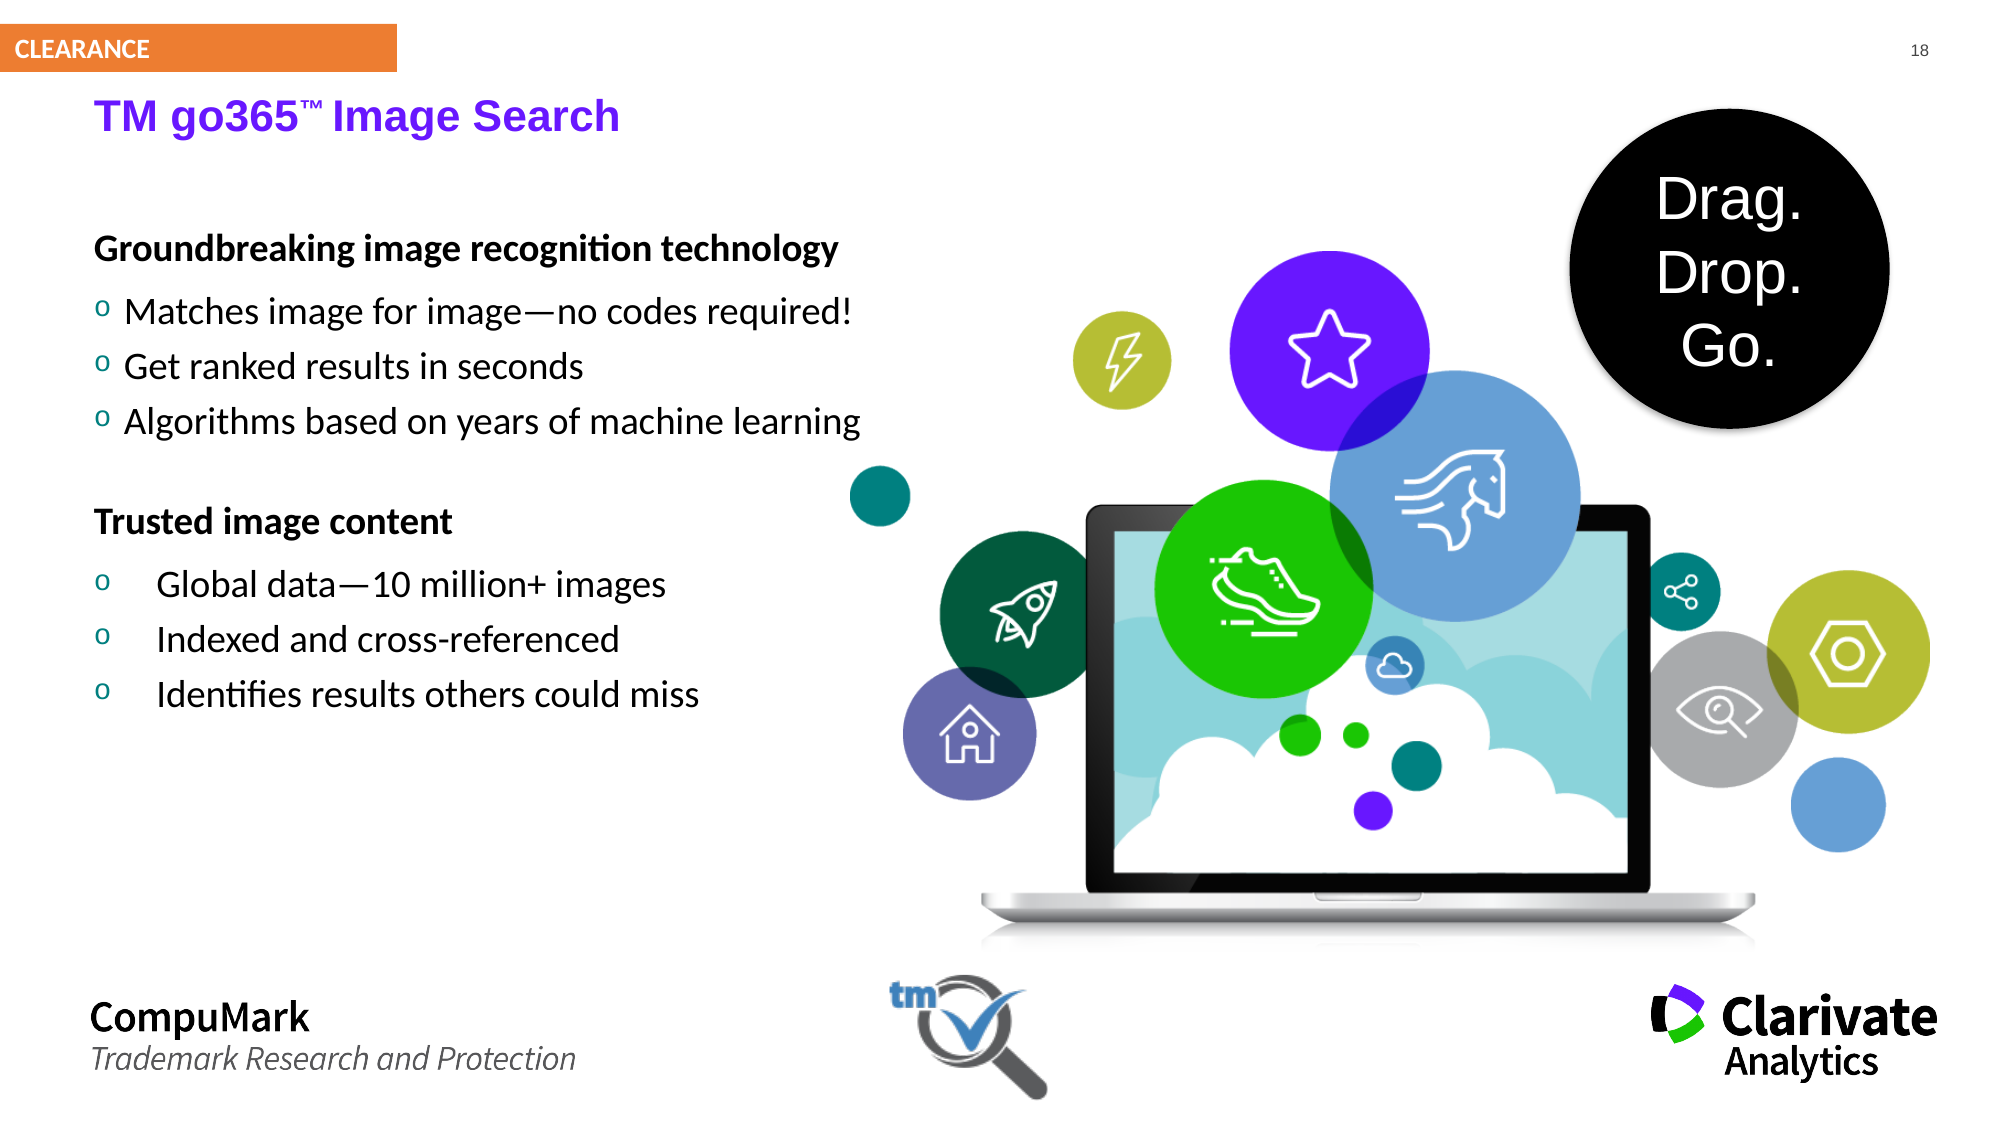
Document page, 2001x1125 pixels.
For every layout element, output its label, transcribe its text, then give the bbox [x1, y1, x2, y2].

picture [887, 969, 1054, 1104]
picture [91, 1000, 575, 1070]
list Groundbreaking image recognition technology Matches image for image—no codes required! Get ranked results in seconds Algorithms based on years of machine learning Trusted image content Global data—10 million+ images Indexed and cross-referenced Identifies results others could miss [93, 222, 946, 857]
title TM go365™ Image Search [93, 84, 1460, 150]
picture [1651, 984, 1937, 1083]
picture [849, 250, 1930, 952]
text_box CLEARANCE [0, 23, 397, 72]
text_box Drag. Drop. Go. [1570, 107, 1890, 249]
